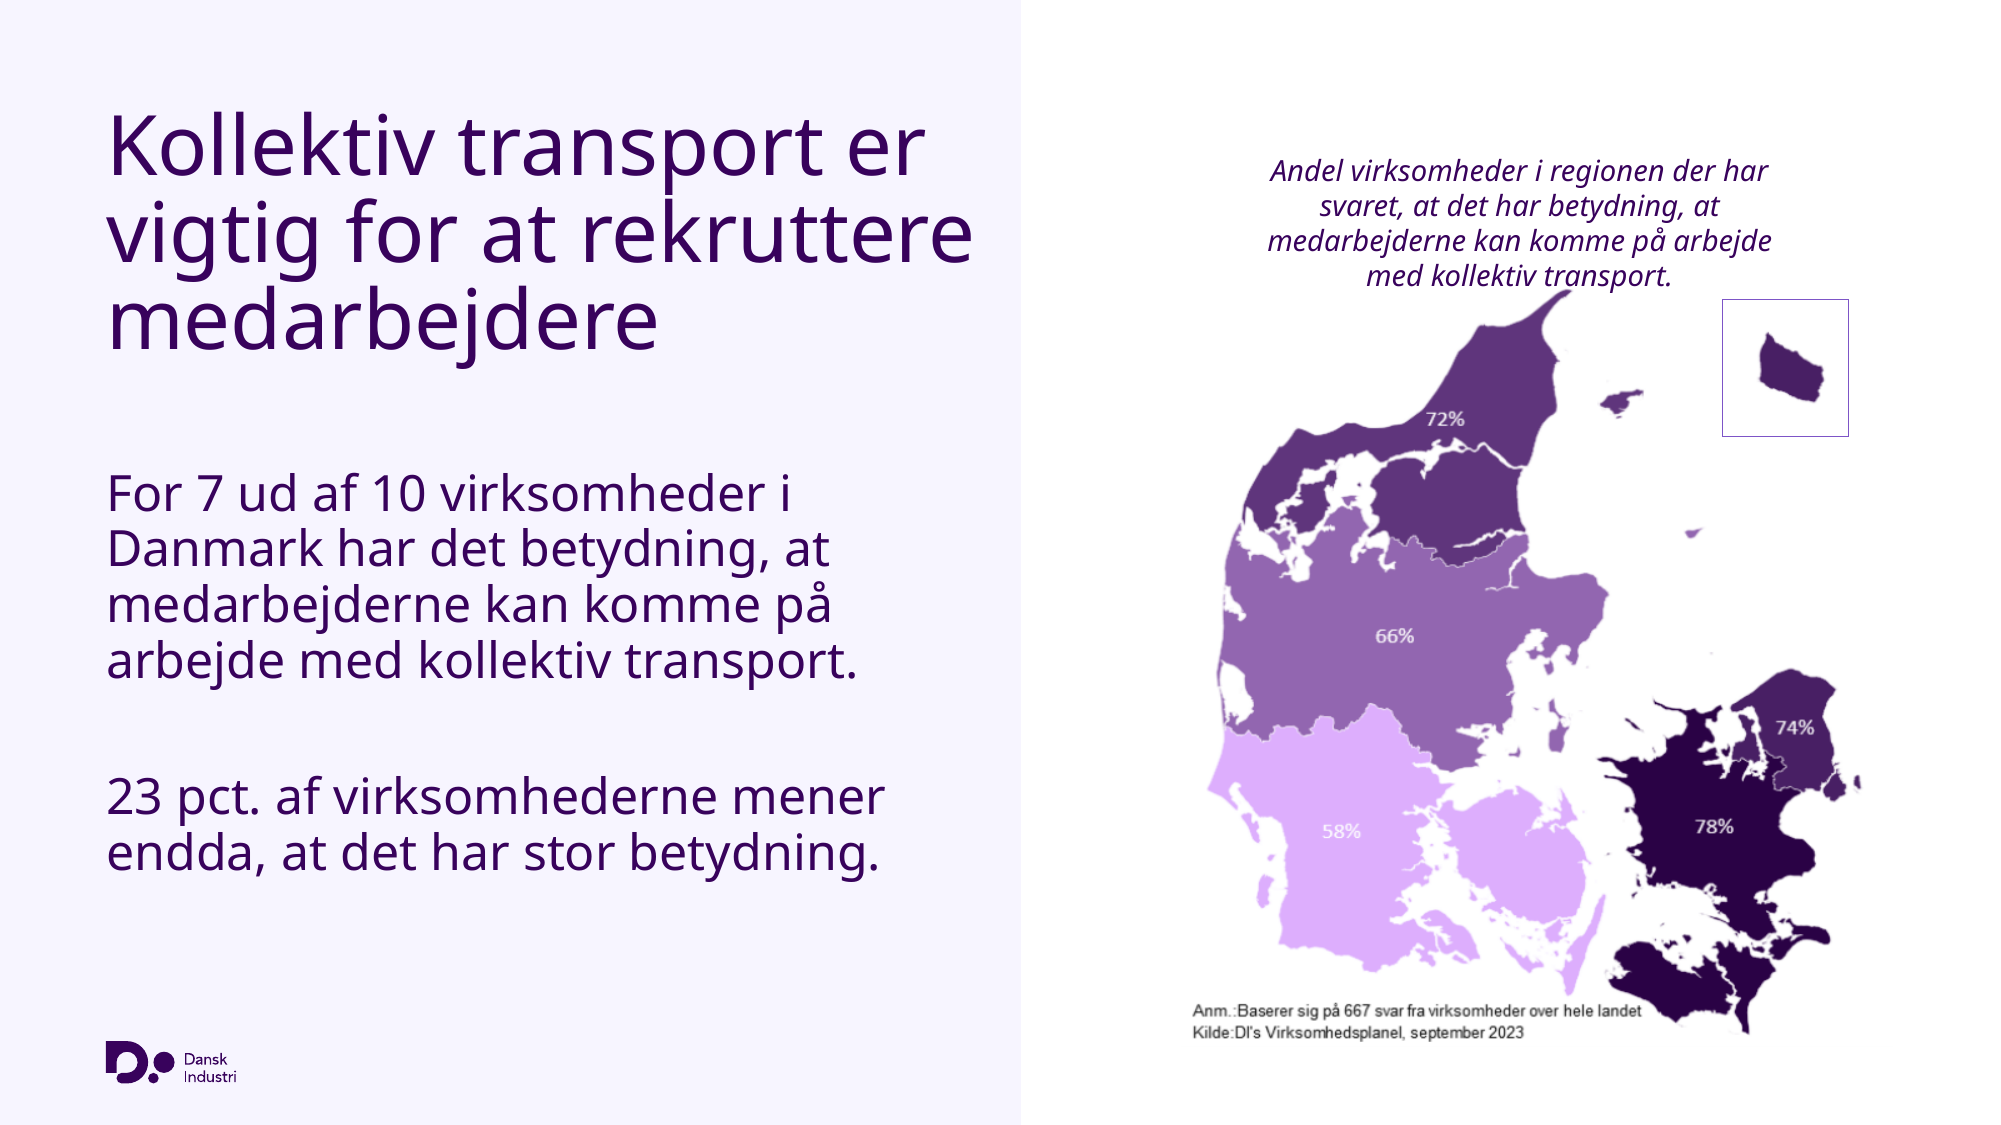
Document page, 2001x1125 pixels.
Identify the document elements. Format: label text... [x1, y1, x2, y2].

list For 7 ud af 10 virksomheder i Danmark har det betydning, at medarbejderne kan komme på arbejde med kollektiv transport. 23 pct. af virksomhederne mener endda, at det har stor betydning. [106, 466, 941, 977]
picture [1021, 0, 2000, 1125]
title Kollektiv transport er vigtig for at rekruttere medarbejdere [106, 106, 979, 194]
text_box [1180, 282, 1894, 1048]
